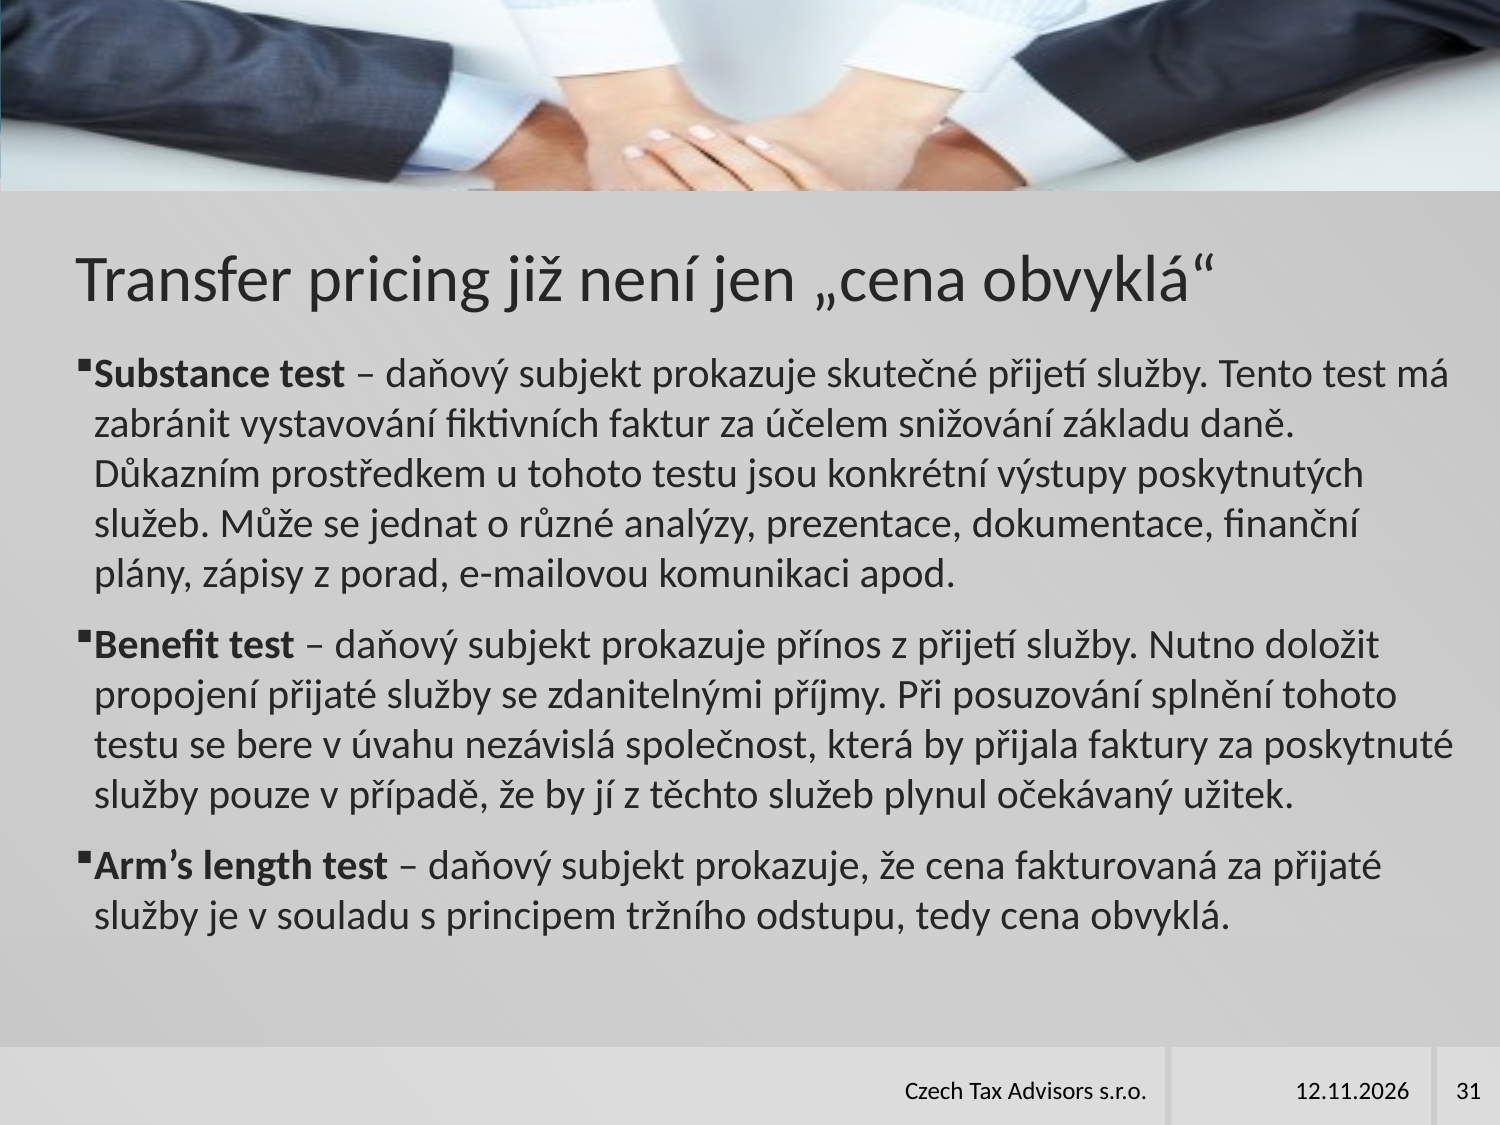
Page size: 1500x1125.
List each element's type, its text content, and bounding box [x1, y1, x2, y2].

list Substance test – daňový subjekt prokazuje skutečné přijetí služby. Tento test má zabránit vystavování fiktivních faktur za účelem snižování základu daně. Důkazním prostředkem u tohoto testu jsou konkrétní výstupy poskytnutých služeb. Může se jednat o různé analýzy, prezentace, dokumentace, finanční plány, zápisy z porad, e-mailovou komunikaci apod. Benefit test – daňový subjekt prokazuje přínos z přijetí služby. Nutno doložit propojení přijaté služby se zdanitelnými příjmy. Při posuzování splnění tohoto testu se bere v úvahu nezávislá společnost, která by přijala faktury za poskytnuté služby pouze v případě, že by jí z těchto služeb plynul očekávaný užitek. Arm’s length test – daňový subjekt prokazuje, že cena fakturovaná za přijaté služby je v souladu s principem tržního odstupu, tedy cena obvyklá. [75, 338, 1459, 1047]
footer Czech Tax Advisors s.r.o. [75, 1070, 1163, 1108]
picture [0, 0, 1500, 191]
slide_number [1175, 1070, 1425, 1108]
slide_number 31 [1434, 1070, 1497, 1108]
title Transfer pricing již není jen „cena obvyklá“ [75, 199, 1425, 338]
